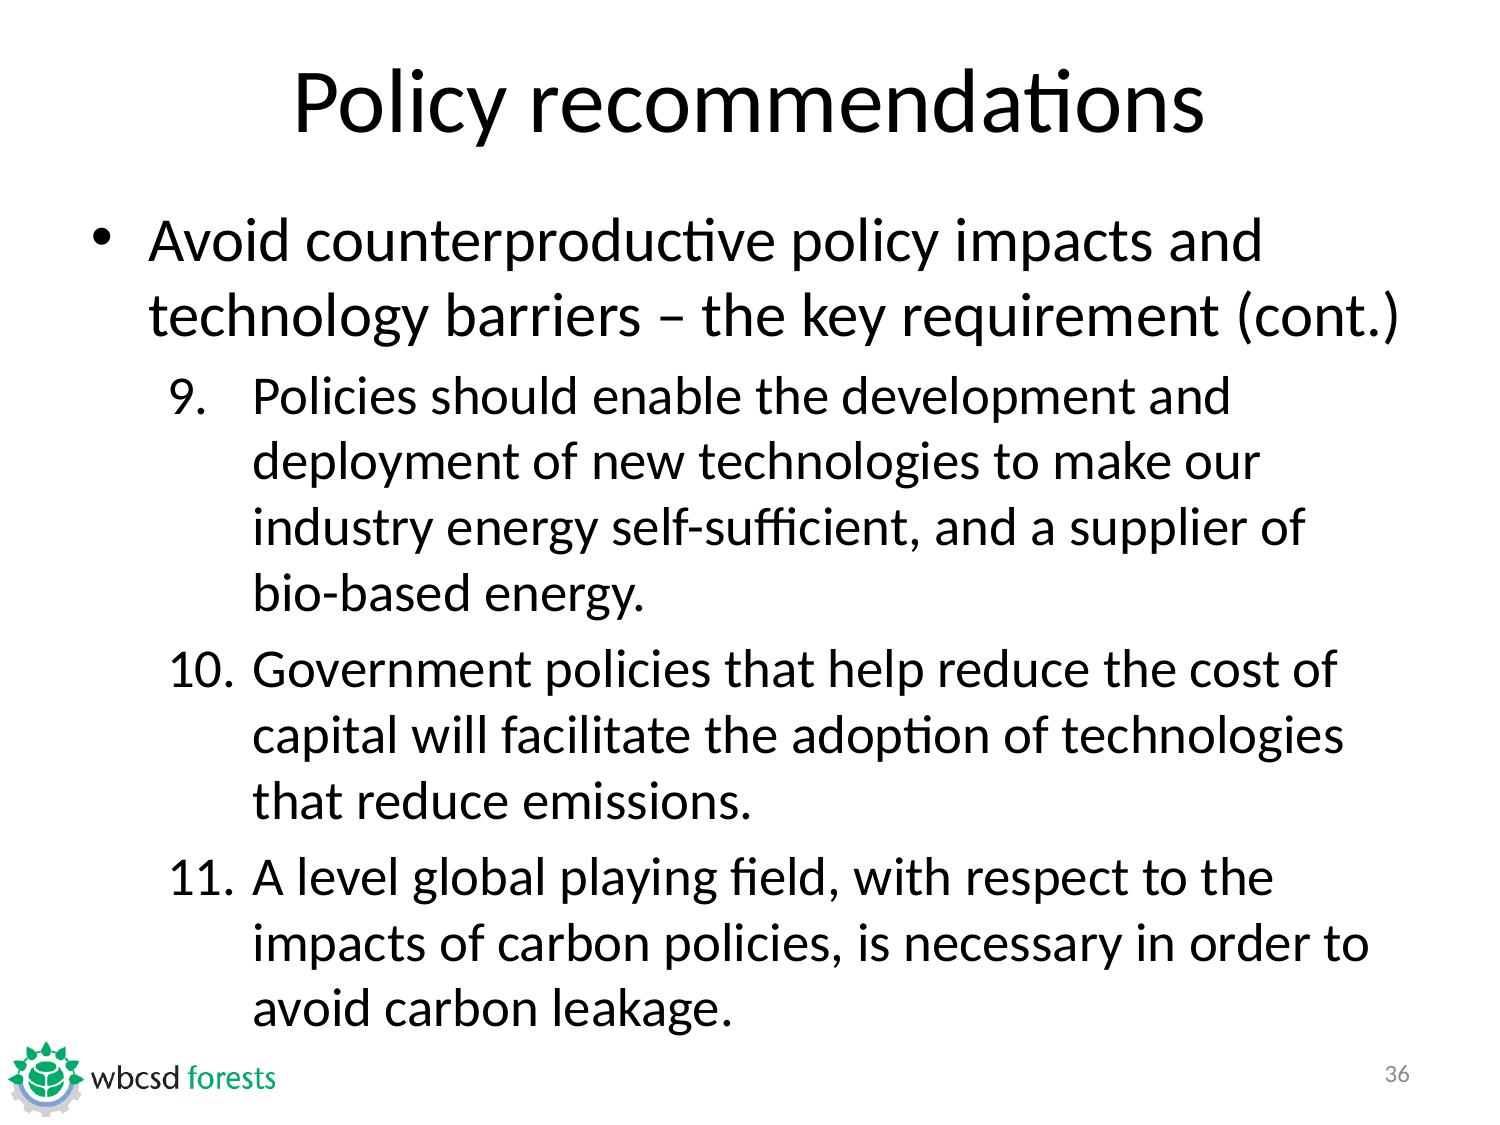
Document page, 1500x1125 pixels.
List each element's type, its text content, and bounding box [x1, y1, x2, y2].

title Policy recommendations [75, 32, 1425, 160]
slide_number 36 [1074, 1042, 1425, 1103]
list Avoid counterproductive policy impacts and technology barriers – the key requirement (cont.) Policies should enable the development and deployment of new technologies to make our industry energy self-sufficient, and a supplier of bio-based energy. Government policies that help reduce the cost of capital will facilitate the adoption of technologies that reduce emissions. A level global playing field, with respect to the impacts of carbon policies, is necessary in order to avoid carbon leakage. [75, 190, 1418, 1061]
picture [8, 1041, 275, 1117]
